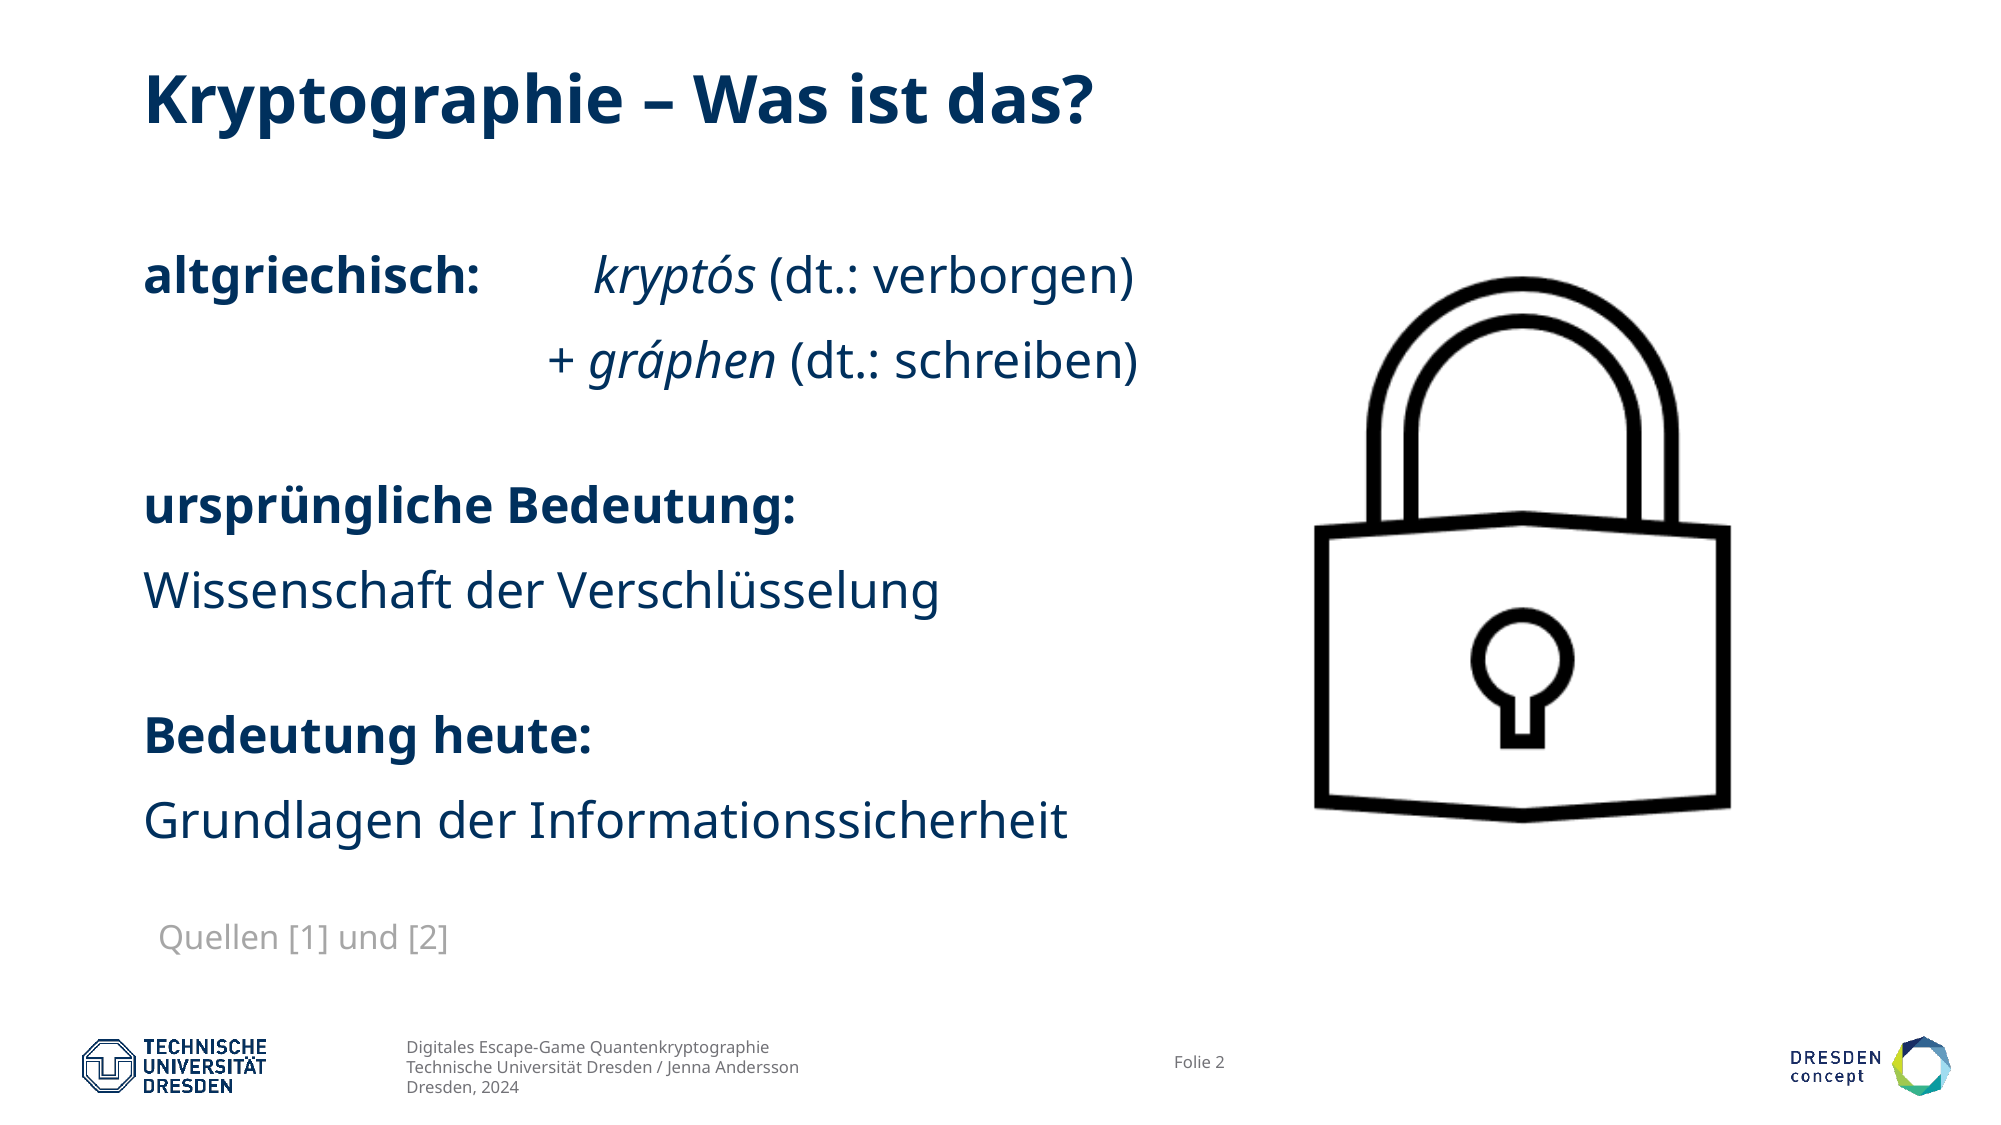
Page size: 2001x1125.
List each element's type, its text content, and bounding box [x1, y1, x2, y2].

text_box Quellen [1] und [2] [143, 908, 746, 964]
list altgriechisch: kryptós (dt.: verborgen) + gráphen (dt.: schreiben) ursprüngliche Bedeutung: Wissenschaft der Verschlüsselung Bedeutung heute: Grundlagen der Informationssicherheit [143, 243, 1880, 957]
picture [1791, 1036, 1951, 1096]
picture [1166, 195, 1880, 909]
picture [82, 1039, 266, 1093]
title Kryptographie – Was ist das? [143, 56, 1880, 169]
